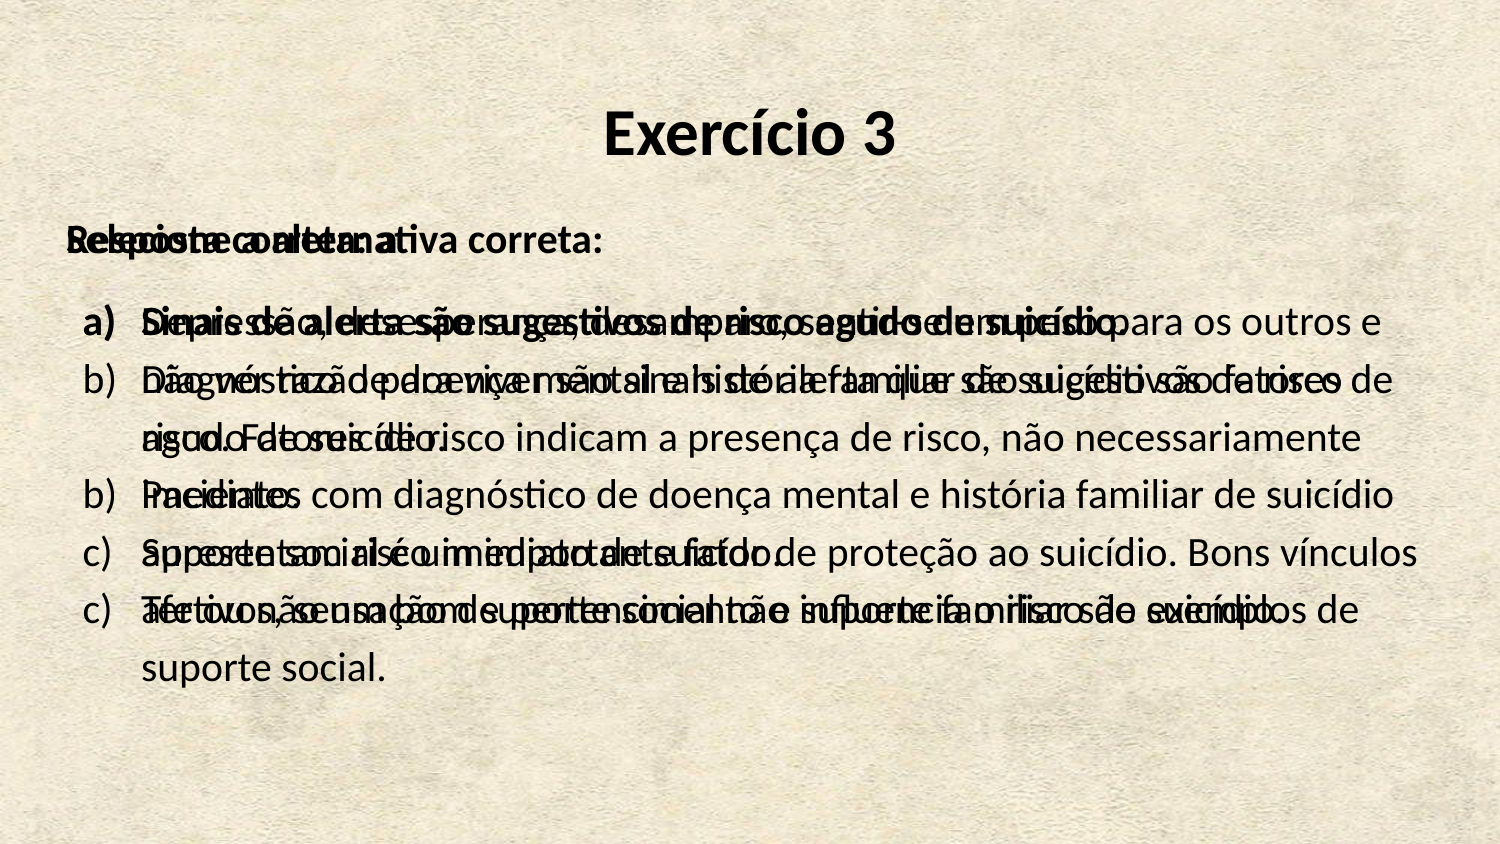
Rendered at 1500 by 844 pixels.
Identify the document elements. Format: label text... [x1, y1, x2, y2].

list Resposta correta: a Sinais de alerta são sugestivos de risco agudo de suicídio. Diagnóstico de doença mental e história familiar de suicídio são fatores de risco. Fatores de risco indicam a presença de risco, não necessariamente imediato. Suporte social é um importante fator de proteção ao suicídio. Bons vínculos afetivos, sensação de pertencimento e suporte familiar são exemplos de suporte social. [51, 189, 1449, 750]
picture [0, 0, 1500, 844]
title Exercício 3 [51, 72, 1449, 167]
